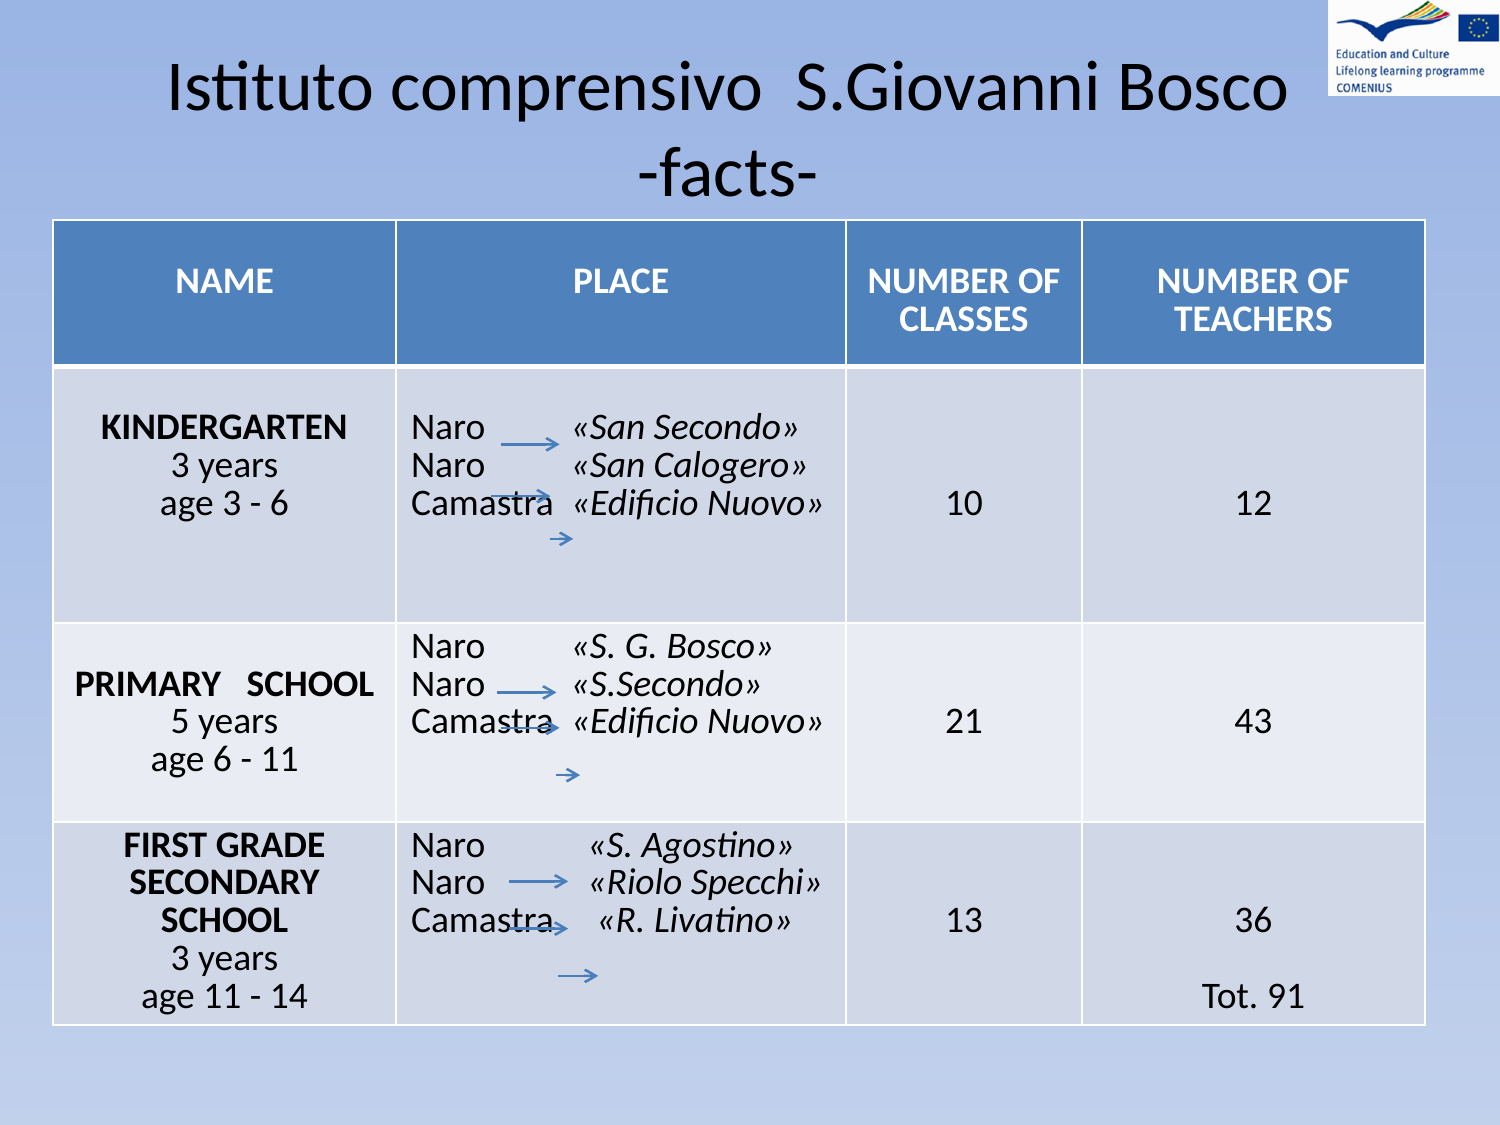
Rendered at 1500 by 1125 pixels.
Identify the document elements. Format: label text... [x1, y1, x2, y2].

table_cell Naro «San Secondo» Naro «San Calogero» Camastra «Edificio Nuovo» [397, 369, 845, 622]
table_cell 36 Tot. 91 [1083, 823, 1424, 1024]
table_cell 10 [847, 369, 1081, 622]
table_cell 12 [1083, 369, 1424, 622]
table_cell KINDERGARTEN 3 years age 3 - 6 [54, 369, 395, 622]
table_cell 43 [1083, 624, 1424, 821]
table_cell 21 [847, 624, 1081, 821]
table_cell Naro «S. G. Bosco» Naro «S.Secondo» Camastra «Edificio Nuovo» [397, 624, 845, 821]
table_header PLACE [397, 221, 845, 364]
table_header NUMBER OF CLASSES [847, 221, 1081, 364]
table_cell Naro «S. Agostino» Naro «Riolo Specchi» Camastra «R. Livatino» [397, 823, 845, 1024]
table_cell PRIMARY SCHOOL 5 years age 6 - 11 [54, 624, 395, 821]
table_header NUMBER OF TEACHERS [1083, 221, 1424, 364]
title Istituto comprensivo S.Giovanni Bosco -facts- [53, 30, 1404, 219]
table_header NAME [54, 221, 395, 364]
table_cell FIRST GRADE SECONDARY SCHOOL 3 years age 11 - 14 [54, 823, 395, 1024]
picture [1328, 0, 1500, 96]
table_cell 13 [847, 823, 1081, 1024]
